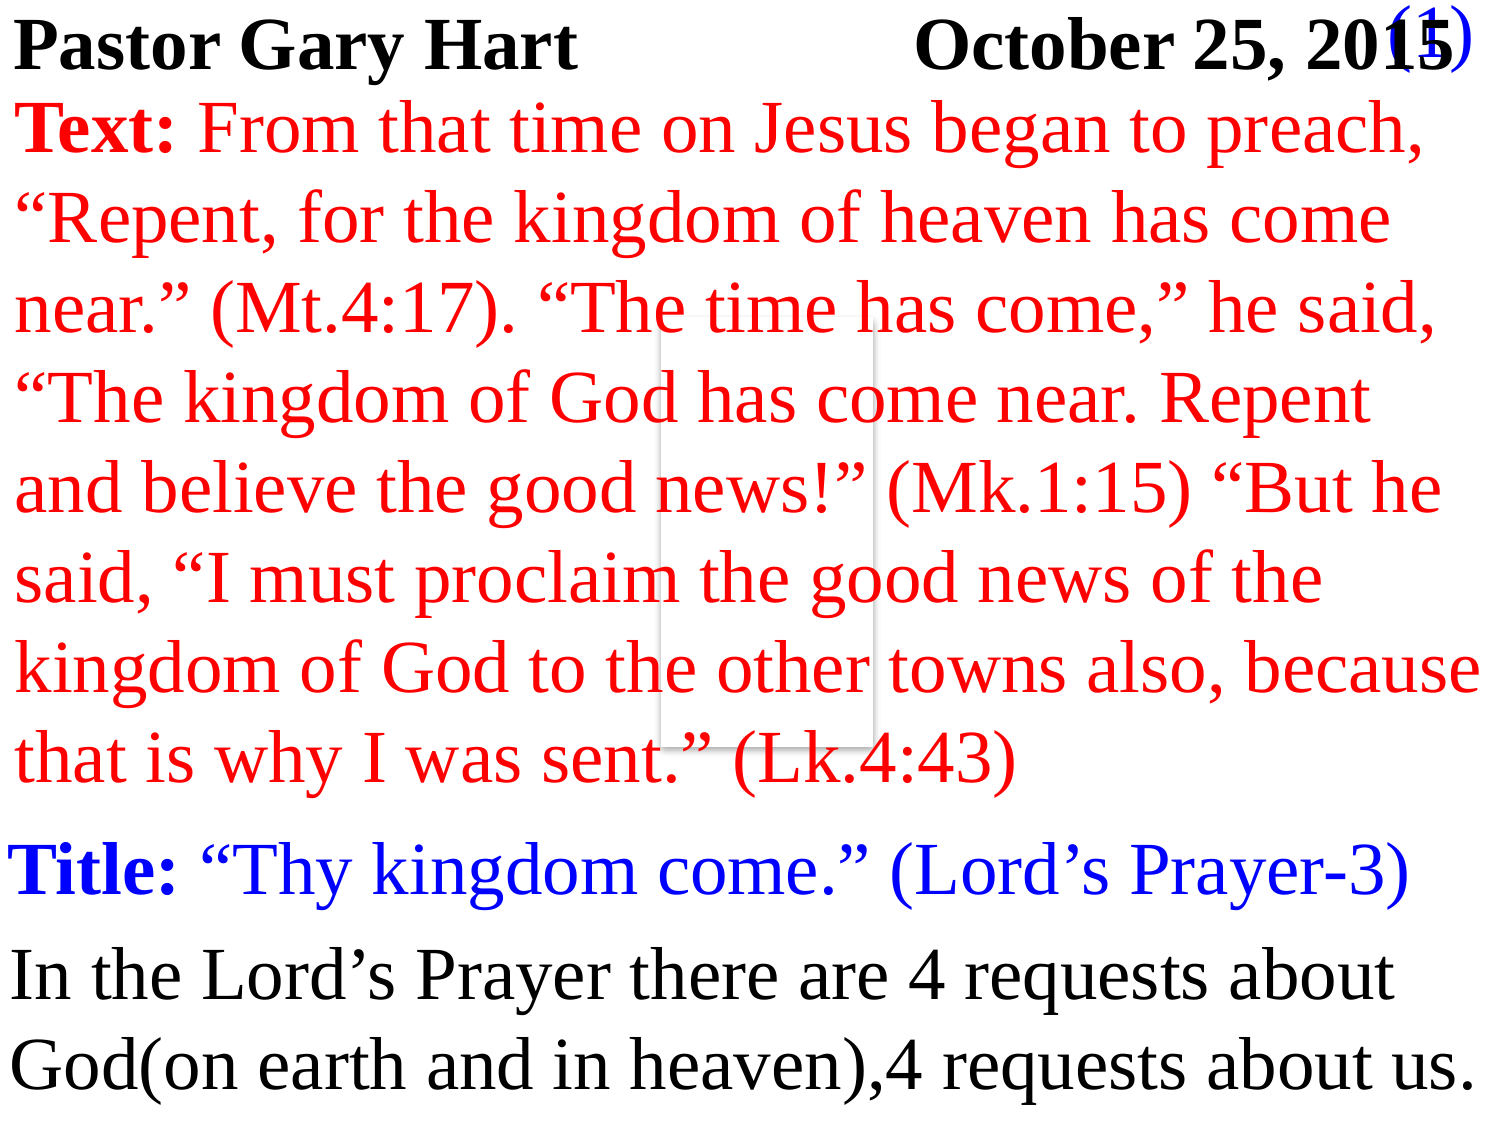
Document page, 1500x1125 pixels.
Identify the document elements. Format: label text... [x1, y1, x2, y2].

text_box Title: “Thy kingdom come.” (Lord’s Prayer-3) [0, 812, 1500, 917]
text_box Text: From that time on Jesus began to preach, “Repent, for the kingdom of heaven has come near.” (Mt.4:17). “The time has come,” he said, “The kingdom of God has come near. Repent and believe the good news!” (Mk.1:15) “But he said, “I must proclaim the good news of the kingdom of God to the other towns also, because that is why I was sent.” (Lk.4:43) [0, 80, 1500, 805]
text_box Pastor Gary Hart October 25, 2015 [0, 0, 1499, 92]
text_box In the Lord’s Prayer there are 4 requests about God(on earth and in heaven),4 requests about us. [0, 917, 1500, 1113]
